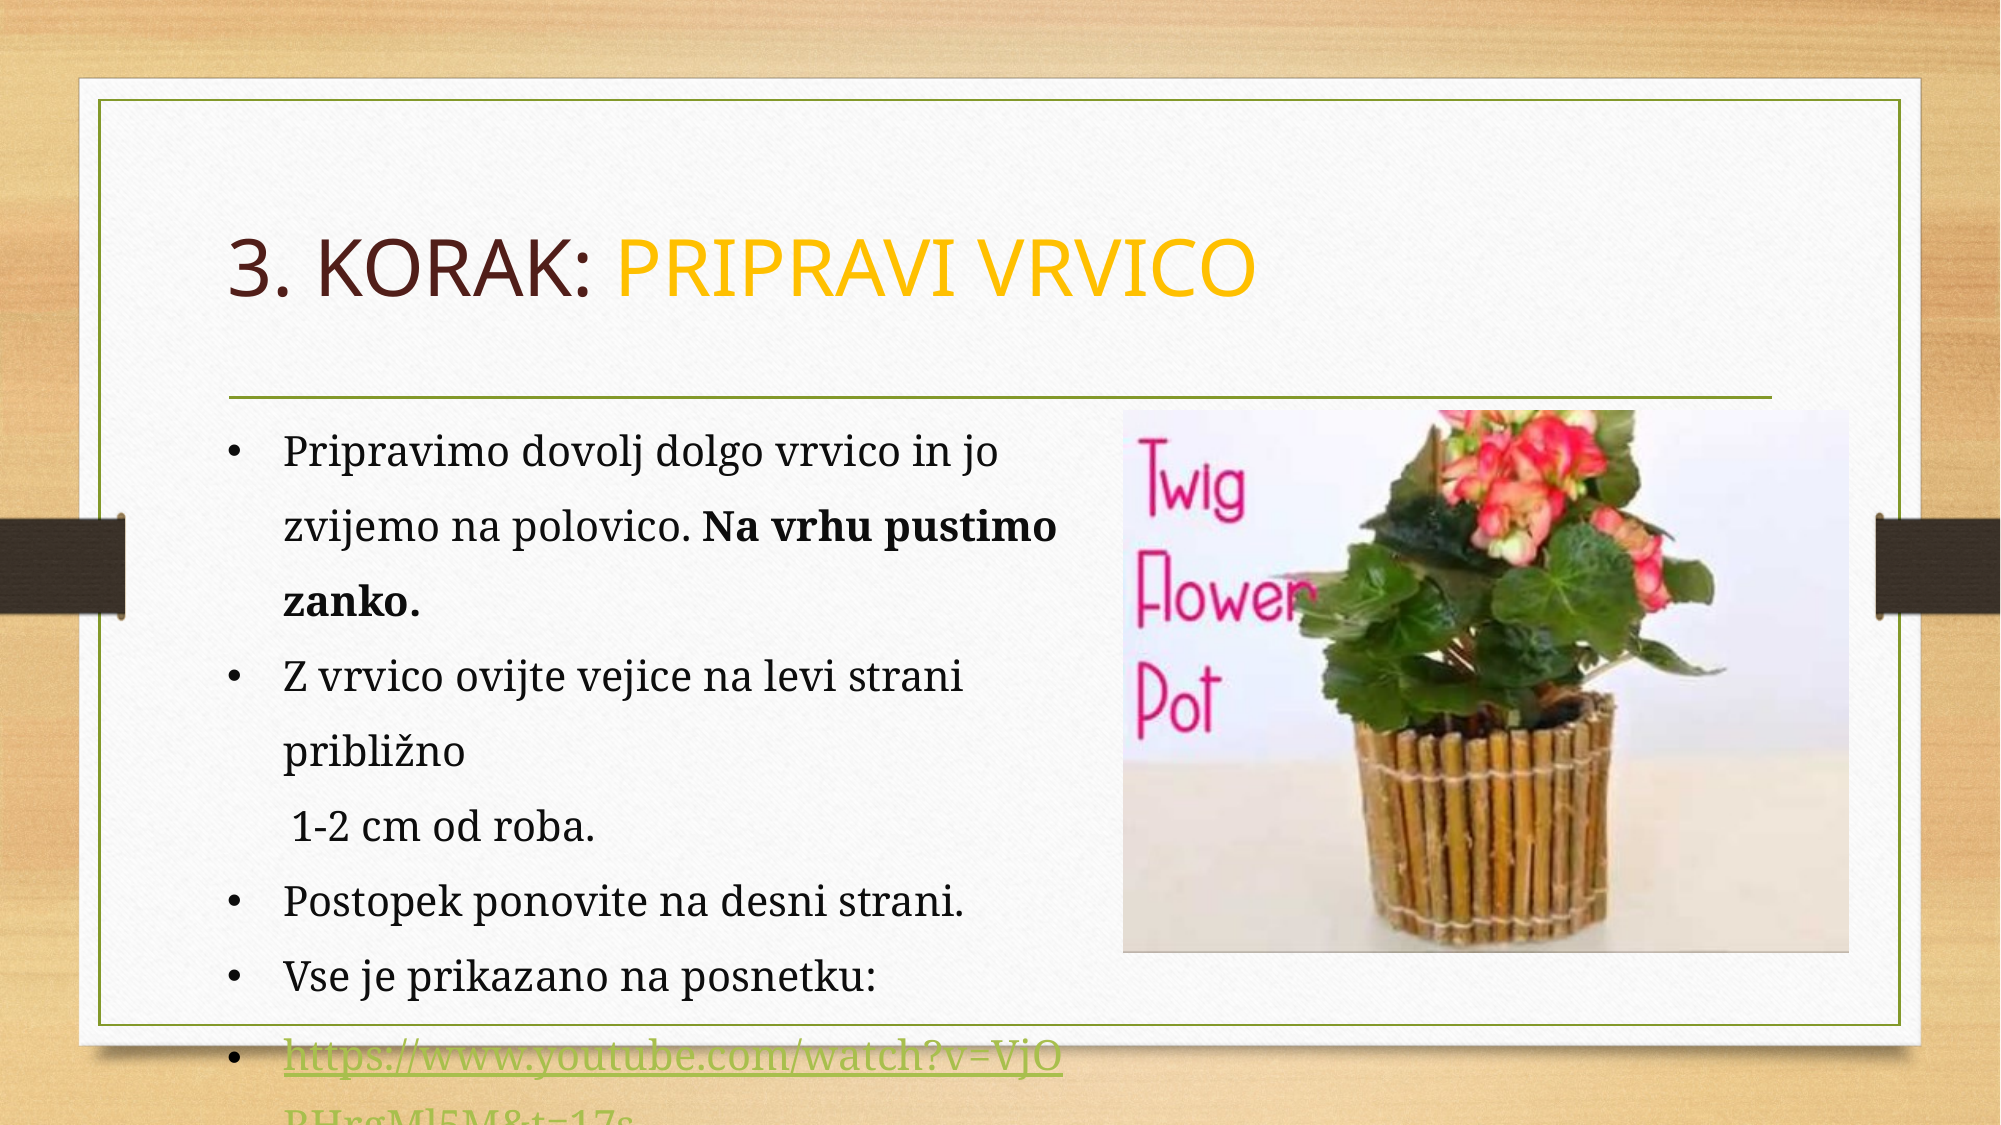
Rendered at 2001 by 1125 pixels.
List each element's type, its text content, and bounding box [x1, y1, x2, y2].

text_box 3. korak: Pripravi vrvico [212, 209, 1788, 360]
picture [0, 0, 2001, 1125]
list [1122, 409, 1850, 954]
text_box Pripravimo dovolj dolgo vrvico in jo zvijemo na polovico. Na vrhu pustimo zanko. Z vrvico ovijte vejice na levi strani približno 1-2 cm od roba. Postopek ponovite na desni strani. Vse je prikazano na posnetku: https://www.youtube.com/watch?v=VjORHrgMl5M&t=17s [212, 392, 1084, 1093]
